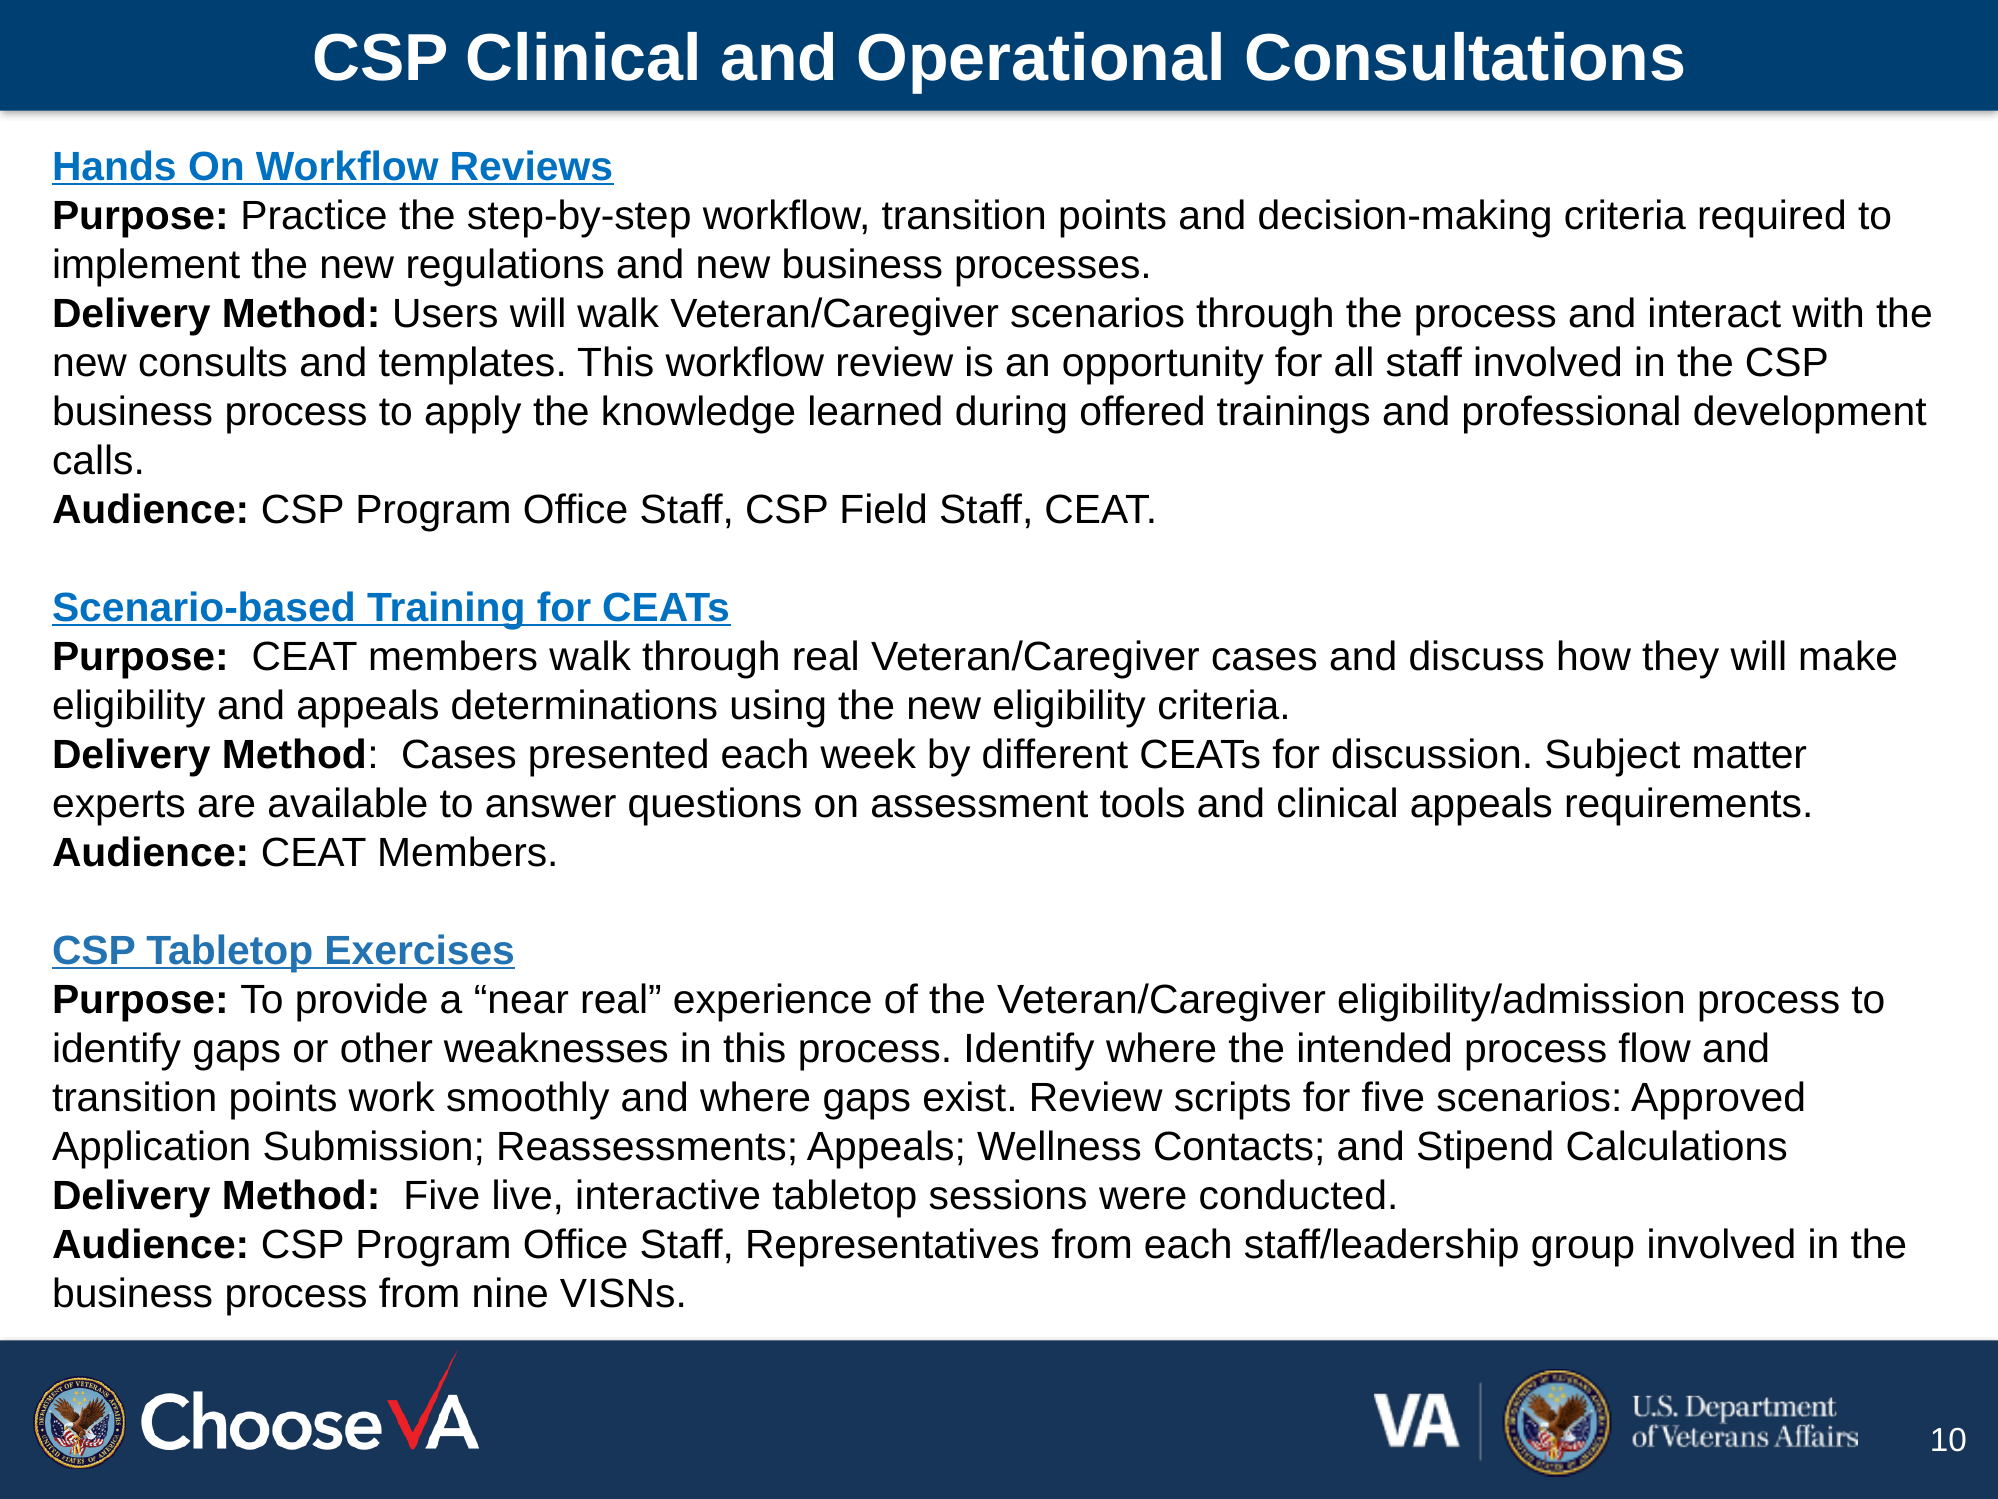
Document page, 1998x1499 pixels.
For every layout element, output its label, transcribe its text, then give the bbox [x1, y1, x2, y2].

text_box [877, 135, 1998, 280]
slide_number 10 [1515, 1398, 1983, 1479]
list Hands On Workflow Reviews Purpose: Practice the step-by-step workflow, transition points and decision-making criteria required to implement the new regulations and new business processes. Delivery Method: Users will walk Veteran/Caregiver scenarios through the process and interact with the new consults and templates. This workflow review is an opportunity for all staff involved in the CSP business process to apply the knowledge learned during offered trainings and professional development calls. Audience: CSP Program Office Staff, CSP Field Staff, CEAT. Scenario-based Training for CEATs Purpose: CEAT members walk through real Veteran/Caregiver cases and discuss how they will make eligibility and appeals determinations using the new eligibility criteria. Delivery Method: Cases presented each week by different CEATs for discussion. Subject matter experts are available to answer questions on assessment tools and clinical appeals requirements. Audience: CEAT Members. CSP Tabletop Exercises Purpose: To provide a “near real” experience of the Veteran/Caregiver eligibility/admission process to identify gaps or other weaknesses in this process. Identify where the intended process flow and transition points work smoothly and where gaps exist. Review scripts for five scenarios: Approved Application Submission; Reassessments; Appeals; Wellness Contacts; and Stipend Calculations Delivery Method: Five live, interactive tabletop sessions were conducted. Audience: CSP Program Office Staff, Representatives from each staff/leadership group involved in the business process from nine VISNs. [37, 132, 1964, 1331]
picture [33, 1348, 479, 1469]
title CSP Clinical and Operational Consultations [1, 0, 1998, 109]
picture [1374, 1369, 1858, 1477]
